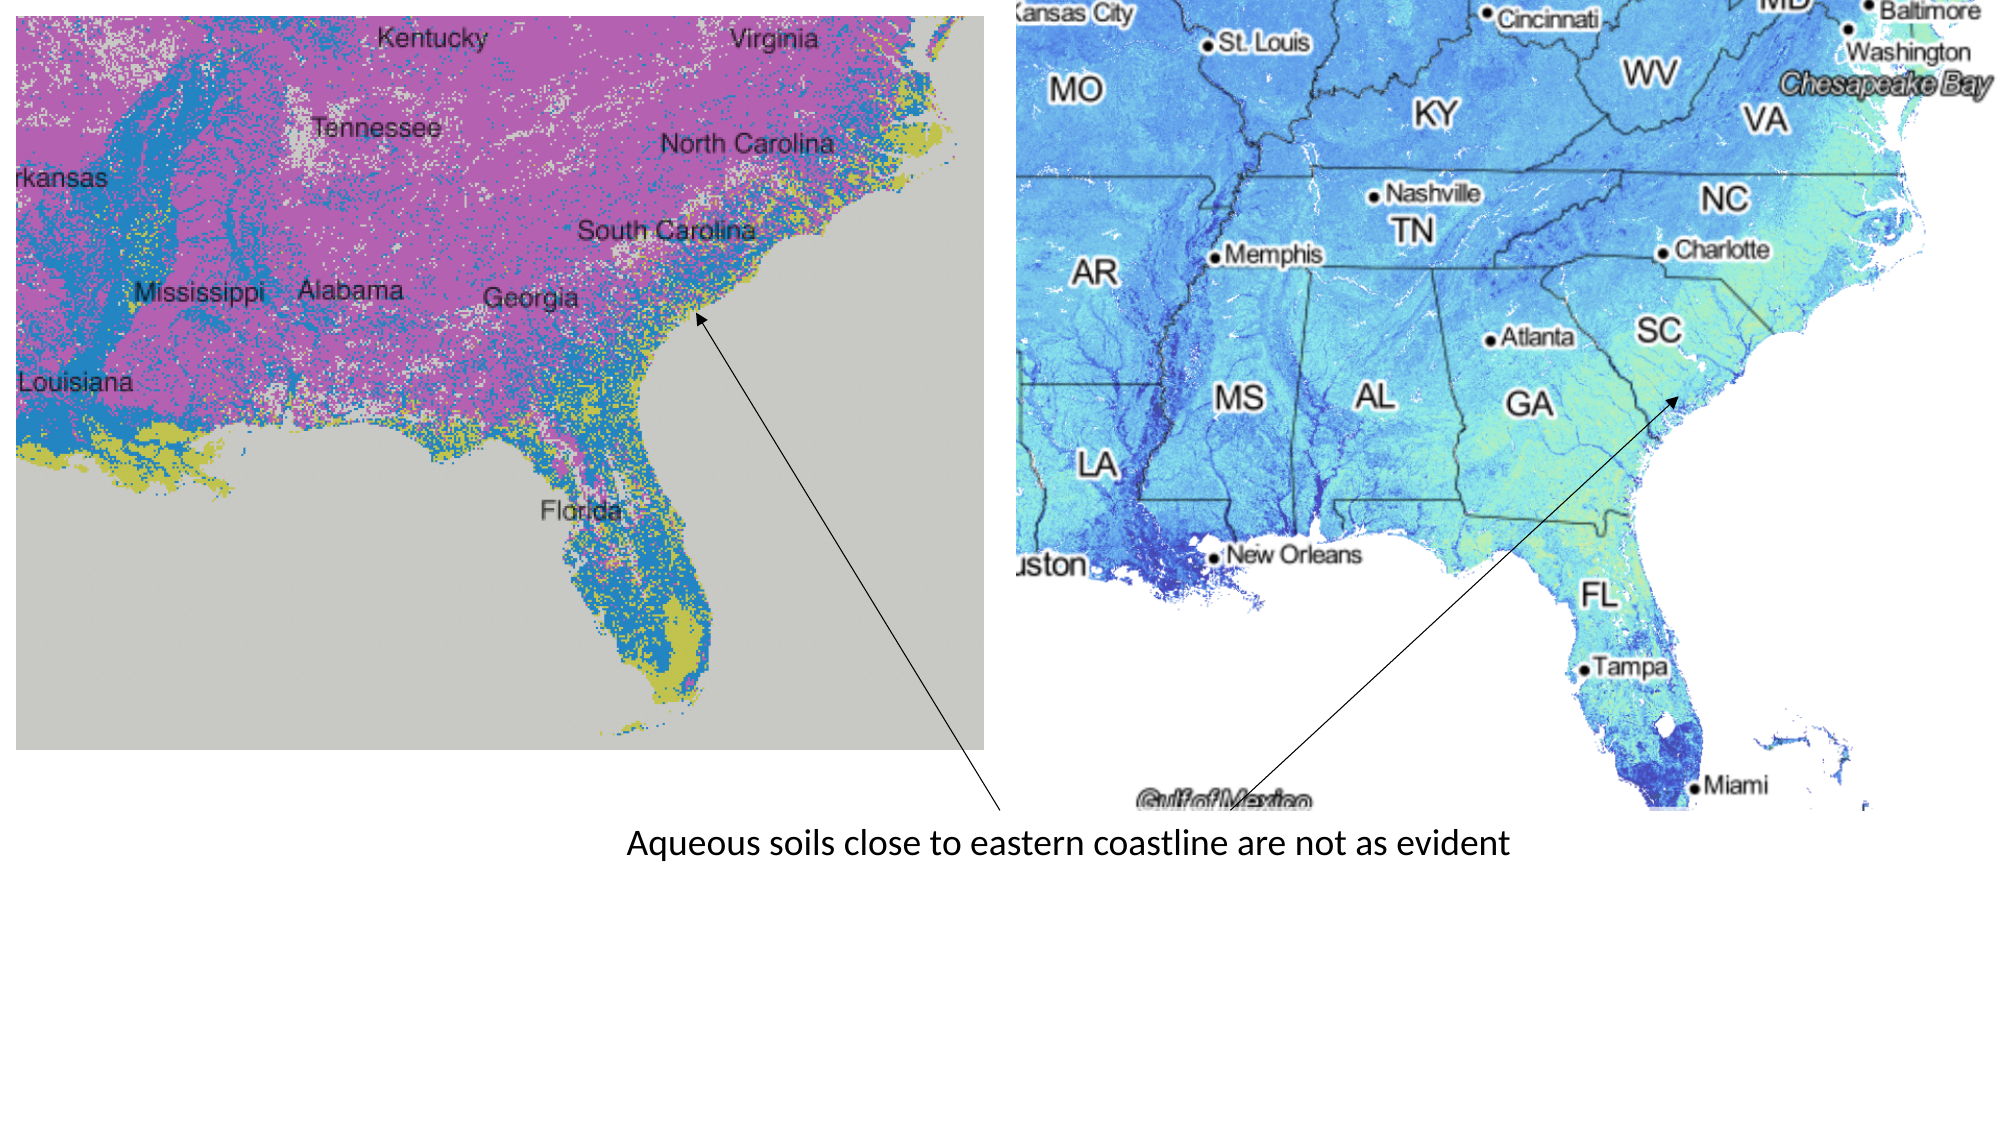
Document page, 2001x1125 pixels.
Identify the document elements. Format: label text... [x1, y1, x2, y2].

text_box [695, 312, 1000, 811]
picture [16, 16, 984, 750]
text_box Aqueous soils close to eastern coastline are not as evident [611, 810, 1527, 871]
picture [1016, 0, 2000, 811]
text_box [1230, 396, 1679, 811]
